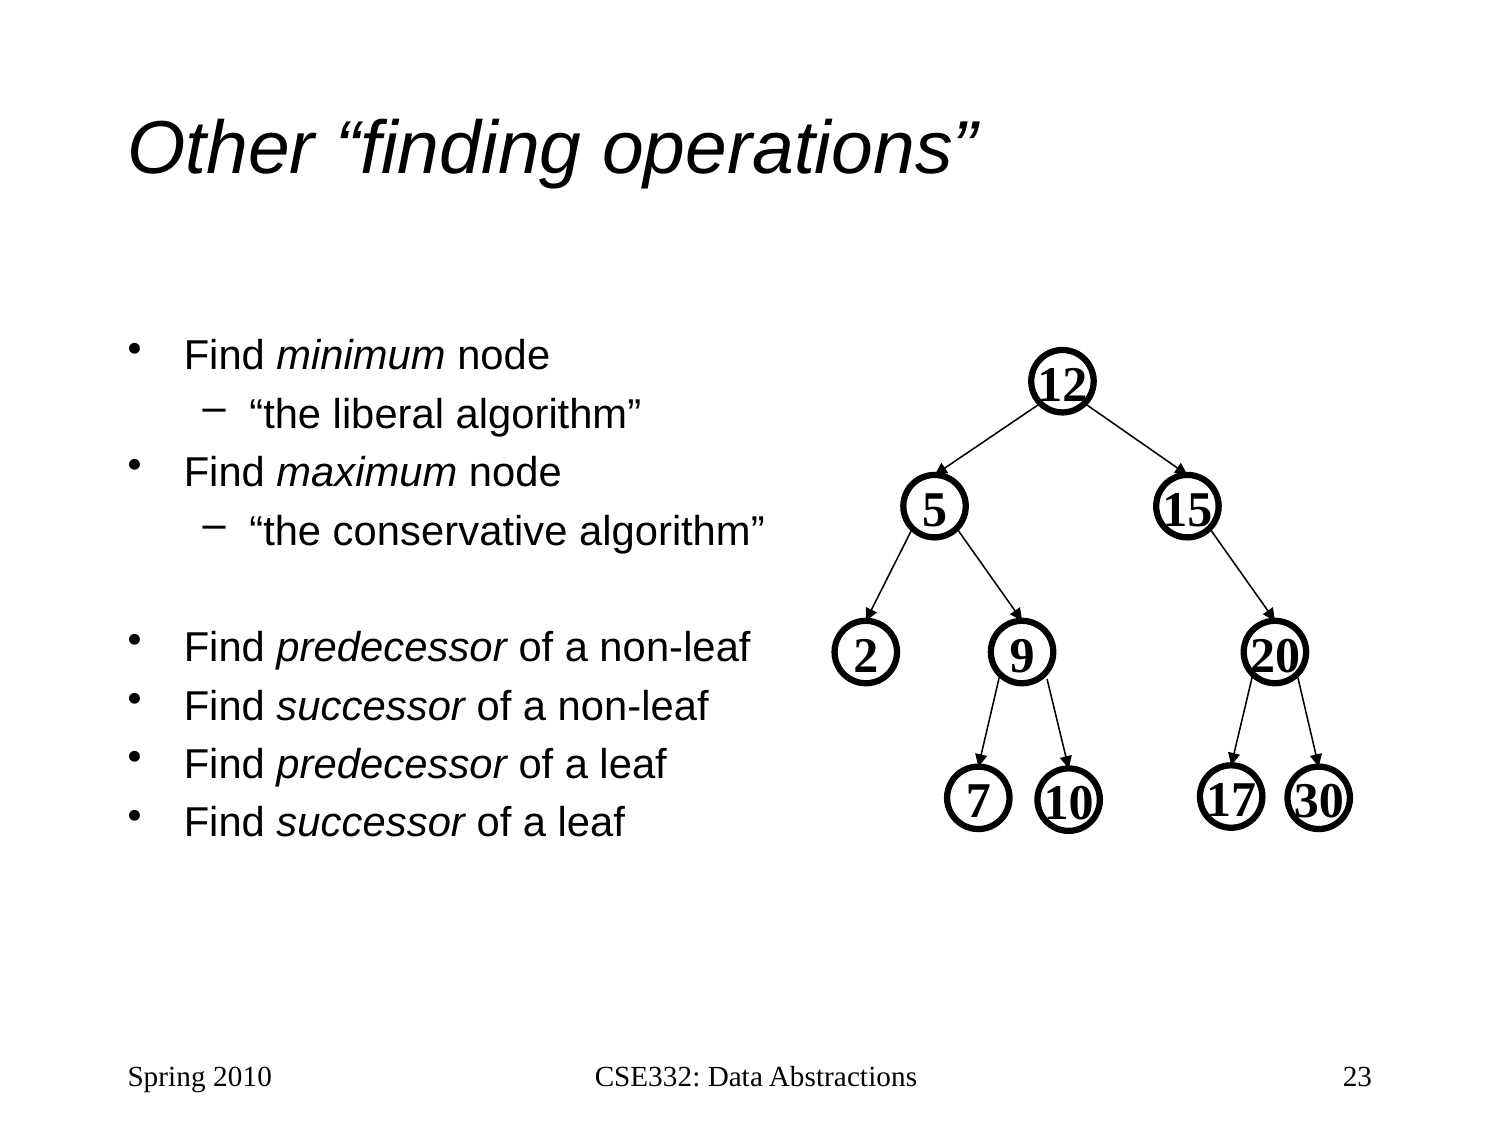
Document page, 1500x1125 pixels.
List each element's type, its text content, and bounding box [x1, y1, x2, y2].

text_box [1099, 387, 1173, 491]
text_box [1046, 678, 1069, 766]
footer CSE332: Data Abstractions [474, 1049, 1038, 1125]
text_box 17 [1199, 765, 1263, 828]
text_box 20 [1243, 620, 1307, 684]
list Find minimum node “the liberal algorithm” Find maximum node “the conservative algorithm” Find predecessor of a non-leaf Find successor of a non-leaf Find predecessor of a leaf Find successor of a leaf [112, 262, 801, 1001]
text_box 2 [834, 620, 898, 684]
text_box 10 [1037, 768, 1100, 831]
text_box 5 [903, 474, 966, 538]
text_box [1296, 677, 1319, 764]
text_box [842, 550, 936, 599]
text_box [978, 677, 1001, 764]
text_box 7 [947, 767, 1010, 830]
title Other “finding operations” [112, 49, 1388, 238]
slide_number Spring 2010 [112, 1049, 426, 1125]
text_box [956, 531, 1023, 618]
text_box 30 [1287, 766, 1350, 830]
text_box 12 [1031, 349, 1094, 413]
text_box 9 [990, 621, 1054, 684]
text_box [1209, 531, 1276, 618]
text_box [951, 386, 1024, 493]
text_box 15 [1156, 474, 1219, 538]
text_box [1230, 677, 1254, 763]
slide_number 23 [1074, 1049, 1388, 1125]
